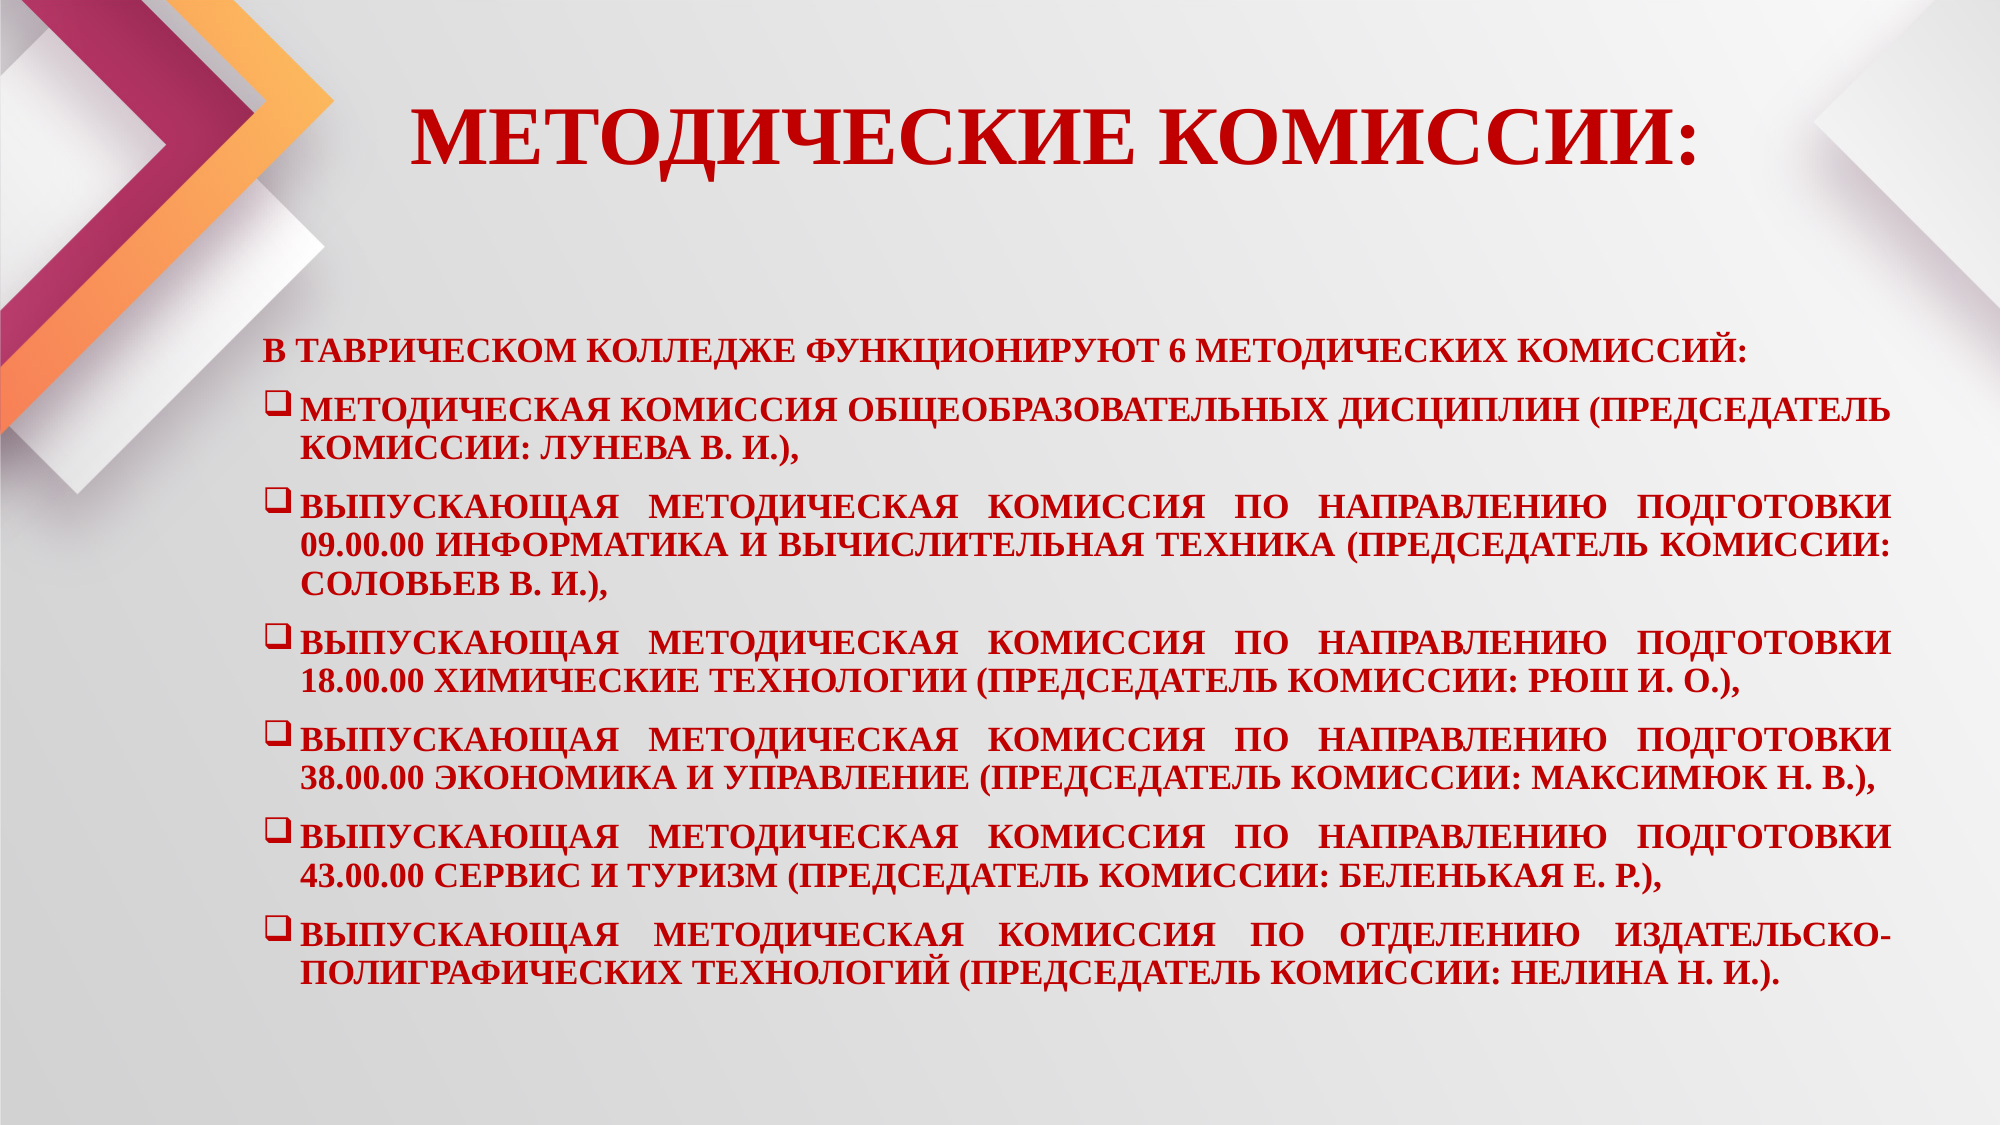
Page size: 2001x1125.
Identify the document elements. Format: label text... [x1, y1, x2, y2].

picture [0, 0, 2000, 1125]
text_box В ТАВРИЧЕСКОМ КОЛЛЕДЖЕ ФУНКЦИОНИРУЮТ 6 МЕТОДИЧЕСКИХ КОМИССИЙ: МЕТОДИЧЕСКАЯ КОМИССИЯ ОБЩЕОБРАЗОВАТЕЛЬНЫХ ДИСЦИПЛИН (ПРЕДСЕДАТЕЛЬ КОМИССИИ: ЛУНЕВА В. И.), ВЫПУСКАЮЩАЯ МЕТОДИЧЕСКАЯ КОМИССИЯ ПО НАПРАВЛЕНИЮ ПОДГОТОВКИ 09.00.00 ИНФОРМАТИКА И ВЫЧИСЛИТЕЛЬНАЯ ТЕХНИКА (ПРЕДСЕДАТЕЛЬ КОМИССИИ: СОЛОВЬЕВ В. И.), ВЫПУСКАЮЩАЯ МЕТОДИЧЕСКАЯ КОМИССИЯ ПО НАПРАВЛЕНИЮ ПОДГОТОВКИ 18.00.00 ХИМИЧЕСКИЕ ТЕХНОЛОГИИ (ПРЕДСЕДАТЕЛЬ КОМИССИИ: РЮШ И. О.), ВЫПУСКАЮЩАЯ МЕТОДИЧЕСКАЯ КОМИССИЯ ПО НАПРАВЛЕНИЮ ПОДГОТОВКИ 38.00.00 ЭКОНОМИКА И УПРАВЛЕНИЕ (ПРЕДСЕДАТЕЛЬ КОМИССИИ: МАКСИМЮК Н. В.), ВЫПУСКАЮЩАЯ МЕТОДИЧЕСКАЯ КОМИССИЯ ПО НАПРАВЛЕНИЮ ПОДГОТОВКИ 43.00.00 СЕРВИС И ТУРИЗМ (ПРЕДСЕДАТЕЛЬ КОМИССИИ: БЕЛЕНЬКАЯ Е. Р.), ВЫПУСКАЮЩАЯ МЕТОДИЧЕСКАЯ КОМИССИЯ ПО ОТДЕЛЕНИЮ ИЗДАТЕЛЬСКО-ПОЛИГРАФИЧЕСКИХ ТЕХНОЛОГИЙ (ПРЕДСЕДАТЕЛЬ КОМИССИИ: НЕЛИНА Н. И.). [247, 302, 1908, 1103]
text_box МЕТОДИЧЕСКИЕ КОМИССИИ: [395, 84, 2000, 303]
